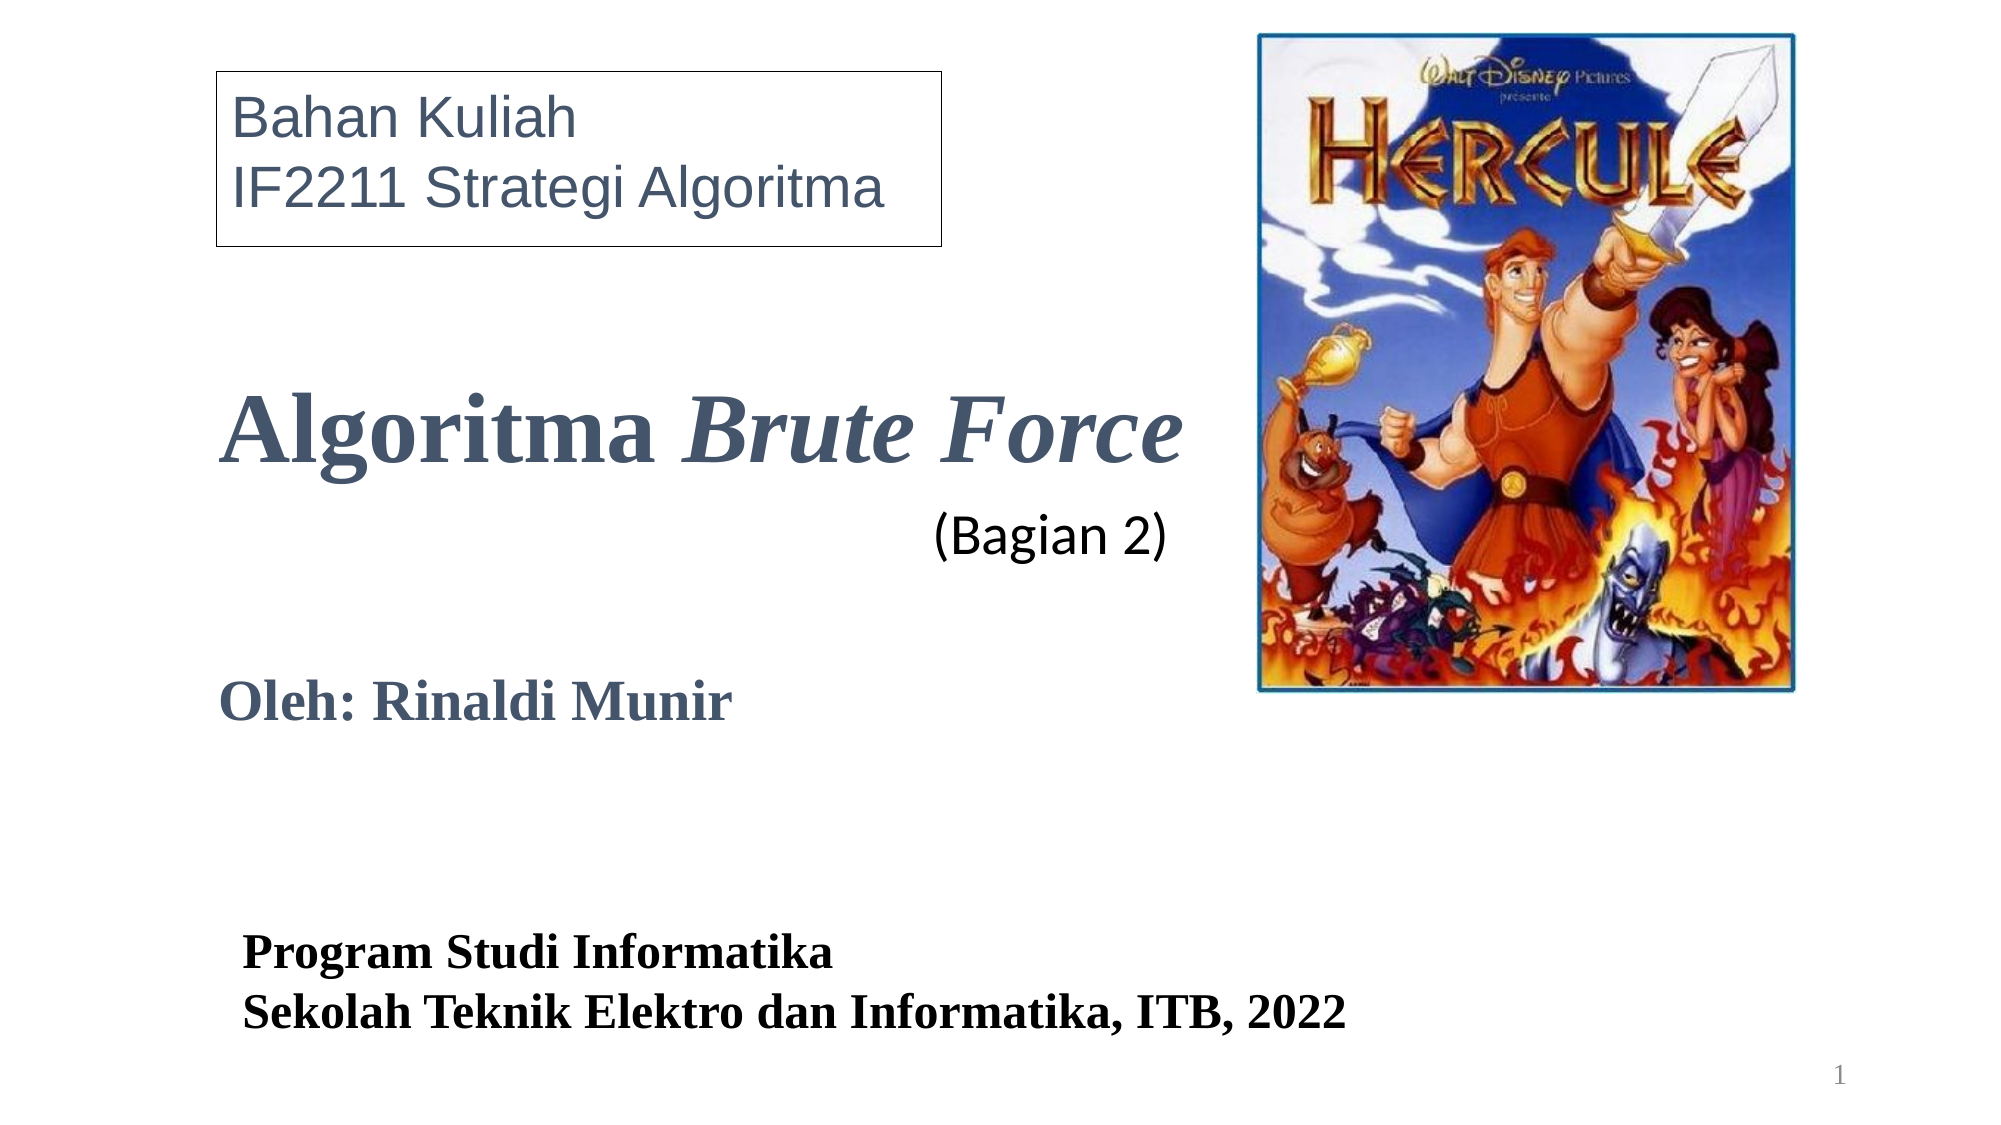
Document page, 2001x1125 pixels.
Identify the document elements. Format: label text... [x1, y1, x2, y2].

text_box (Bagian 2) [917, 489, 1185, 574]
text_box Algoritma Brute Force Oleh: Rinaldi Munir [203, 355, 1629, 740]
slide_number 1 [1412, 1042, 1863, 1103]
text_box Program Studi Informatika Sekolah Teknik Elektro dan Informatika, ITB, 2022 [227, 910, 1363, 1046]
text_box Bahan Kuliah IF2211 Strategi Algoritma [216, 71, 942, 247]
picture [1256, 32, 1797, 695]
